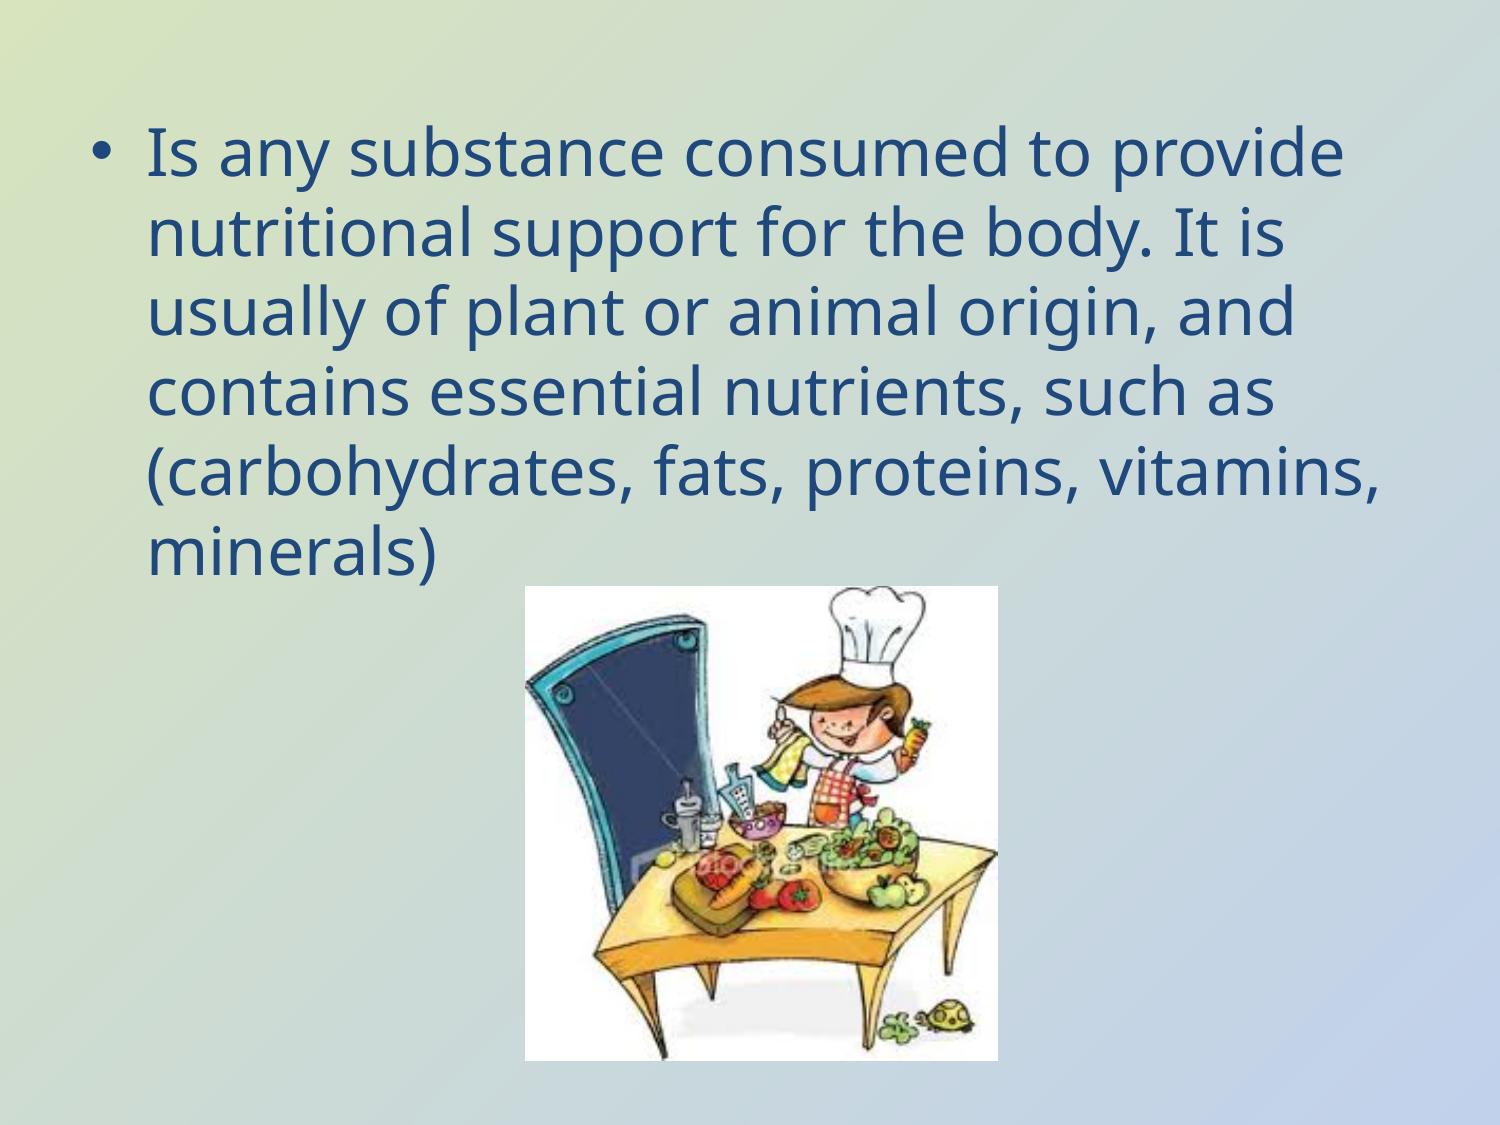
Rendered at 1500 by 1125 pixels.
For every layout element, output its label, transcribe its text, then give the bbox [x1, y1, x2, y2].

picture [525, 585, 998, 1062]
list Is any substance consumed to provide nutritional support for the body. It is usually of plant or animal origin, and contains essential nutrients, such as (carbohydrates, fats, proteins, vitamins, minerals) [75, 101, 1425, 622]
